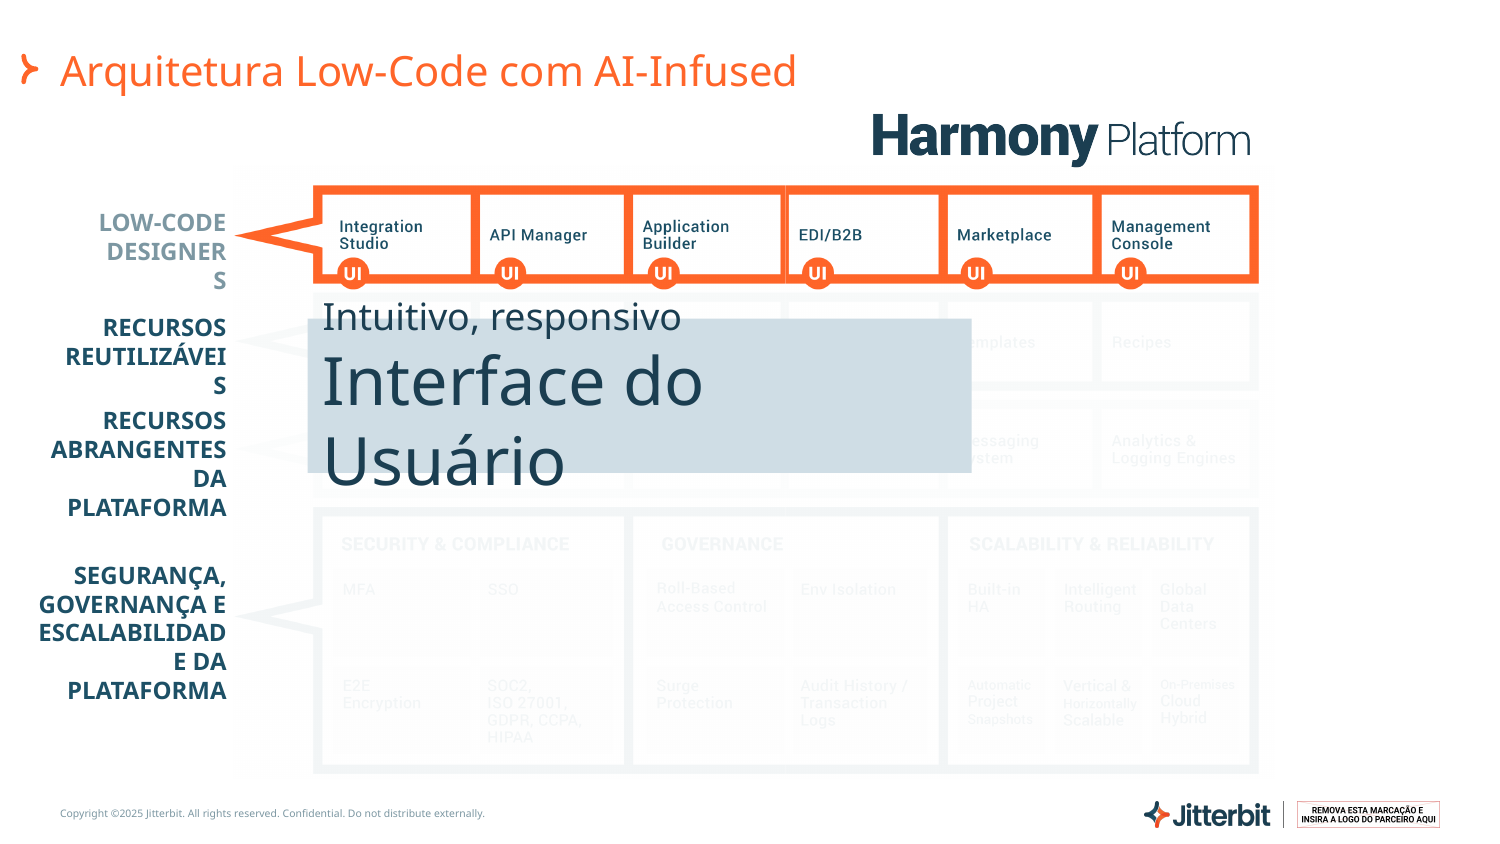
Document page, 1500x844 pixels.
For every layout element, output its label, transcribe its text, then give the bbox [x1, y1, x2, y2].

text_box LOW-CODE DESIGNERS [94, 207, 227, 295]
text_box SEGURANÇA, GOVERNANÇA E ESCALABILIDADE DA PLATAFORMA [33, 560, 227, 705]
picture [870, 110, 1251, 171]
picture [1144, 801, 1284, 828]
text_box RECURSOS REUTILIZÁVEIS [52, 312, 227, 400]
text_box RECURSOS ABRANGENTES DA PLATAFORMA [33, 405, 227, 521]
title Arquitetura Low-Code com AI-Infused [60, 45, 1286, 157]
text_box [233, 164, 1276, 780]
picture [1297, 801, 1440, 828]
